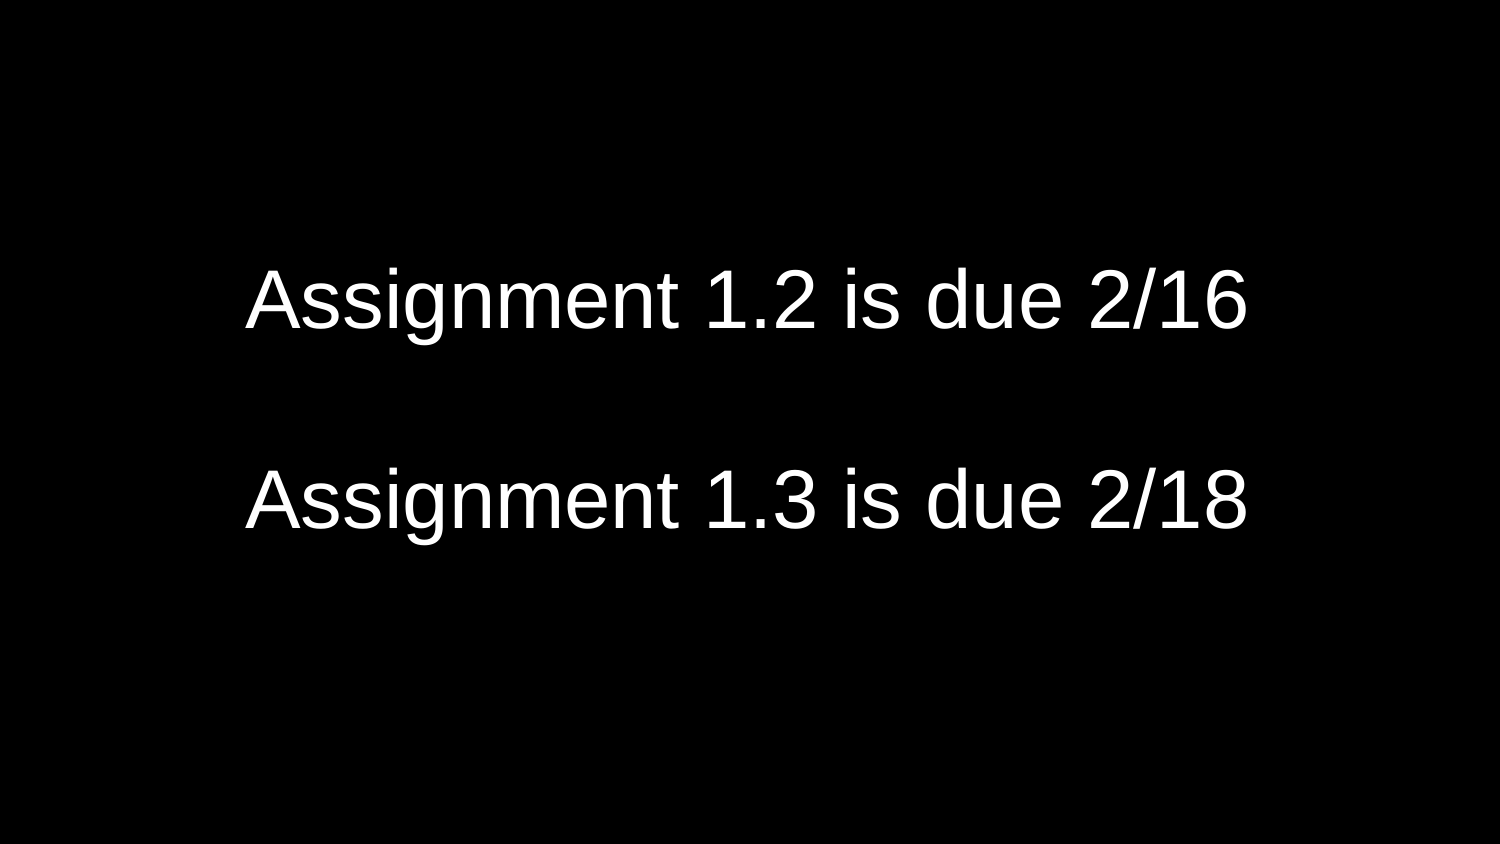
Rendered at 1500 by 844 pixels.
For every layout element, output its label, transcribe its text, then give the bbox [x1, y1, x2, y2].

title Assignment 1.2 is due 2/16 Assignment 1.3 is due 2/18 [51, 122, 1445, 669]
